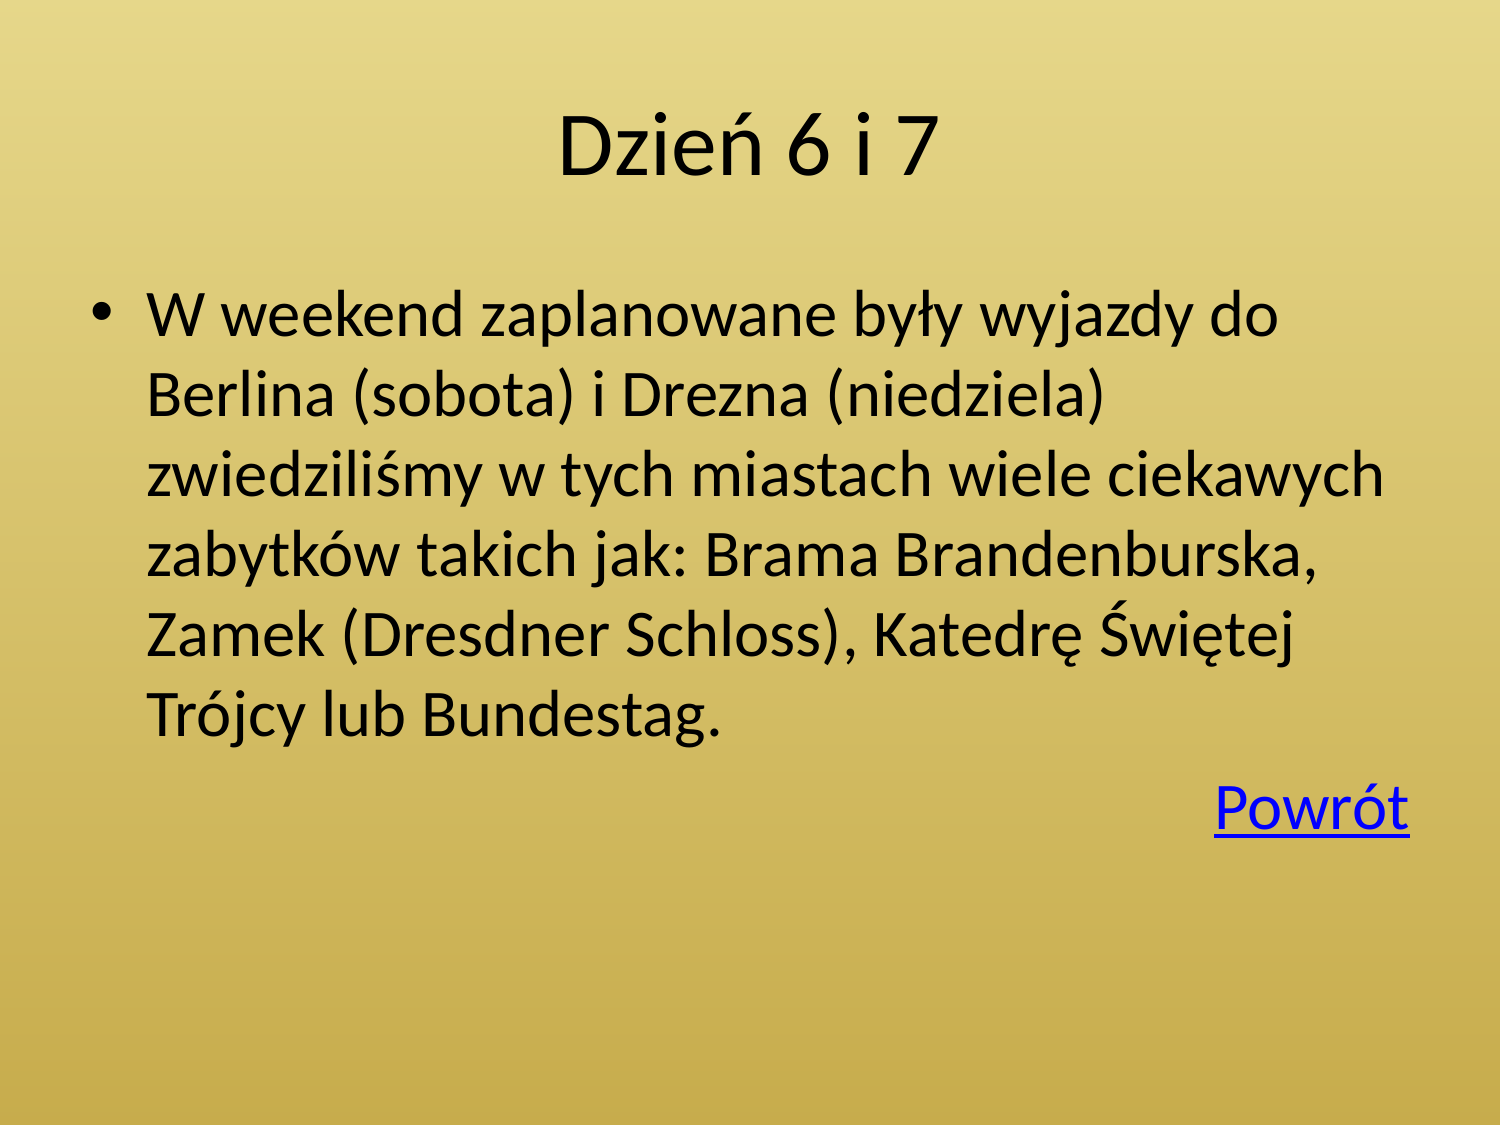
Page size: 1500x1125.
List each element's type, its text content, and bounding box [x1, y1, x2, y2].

title Dzień 6 i 7 [75, 45, 1425, 233]
list W weekend zaplanowane były wyjazdy do Berlina (sobota) i Drezna (niedziela) zwiedziliśmy w tych miastach wiele ciekawych zabytków takich jak: Brama Brandenburska, Zamek (Dresdner Schloss), Katedrę Świętej Trójcy lub Bundestag. Powrót [75, 262, 1425, 1005]
